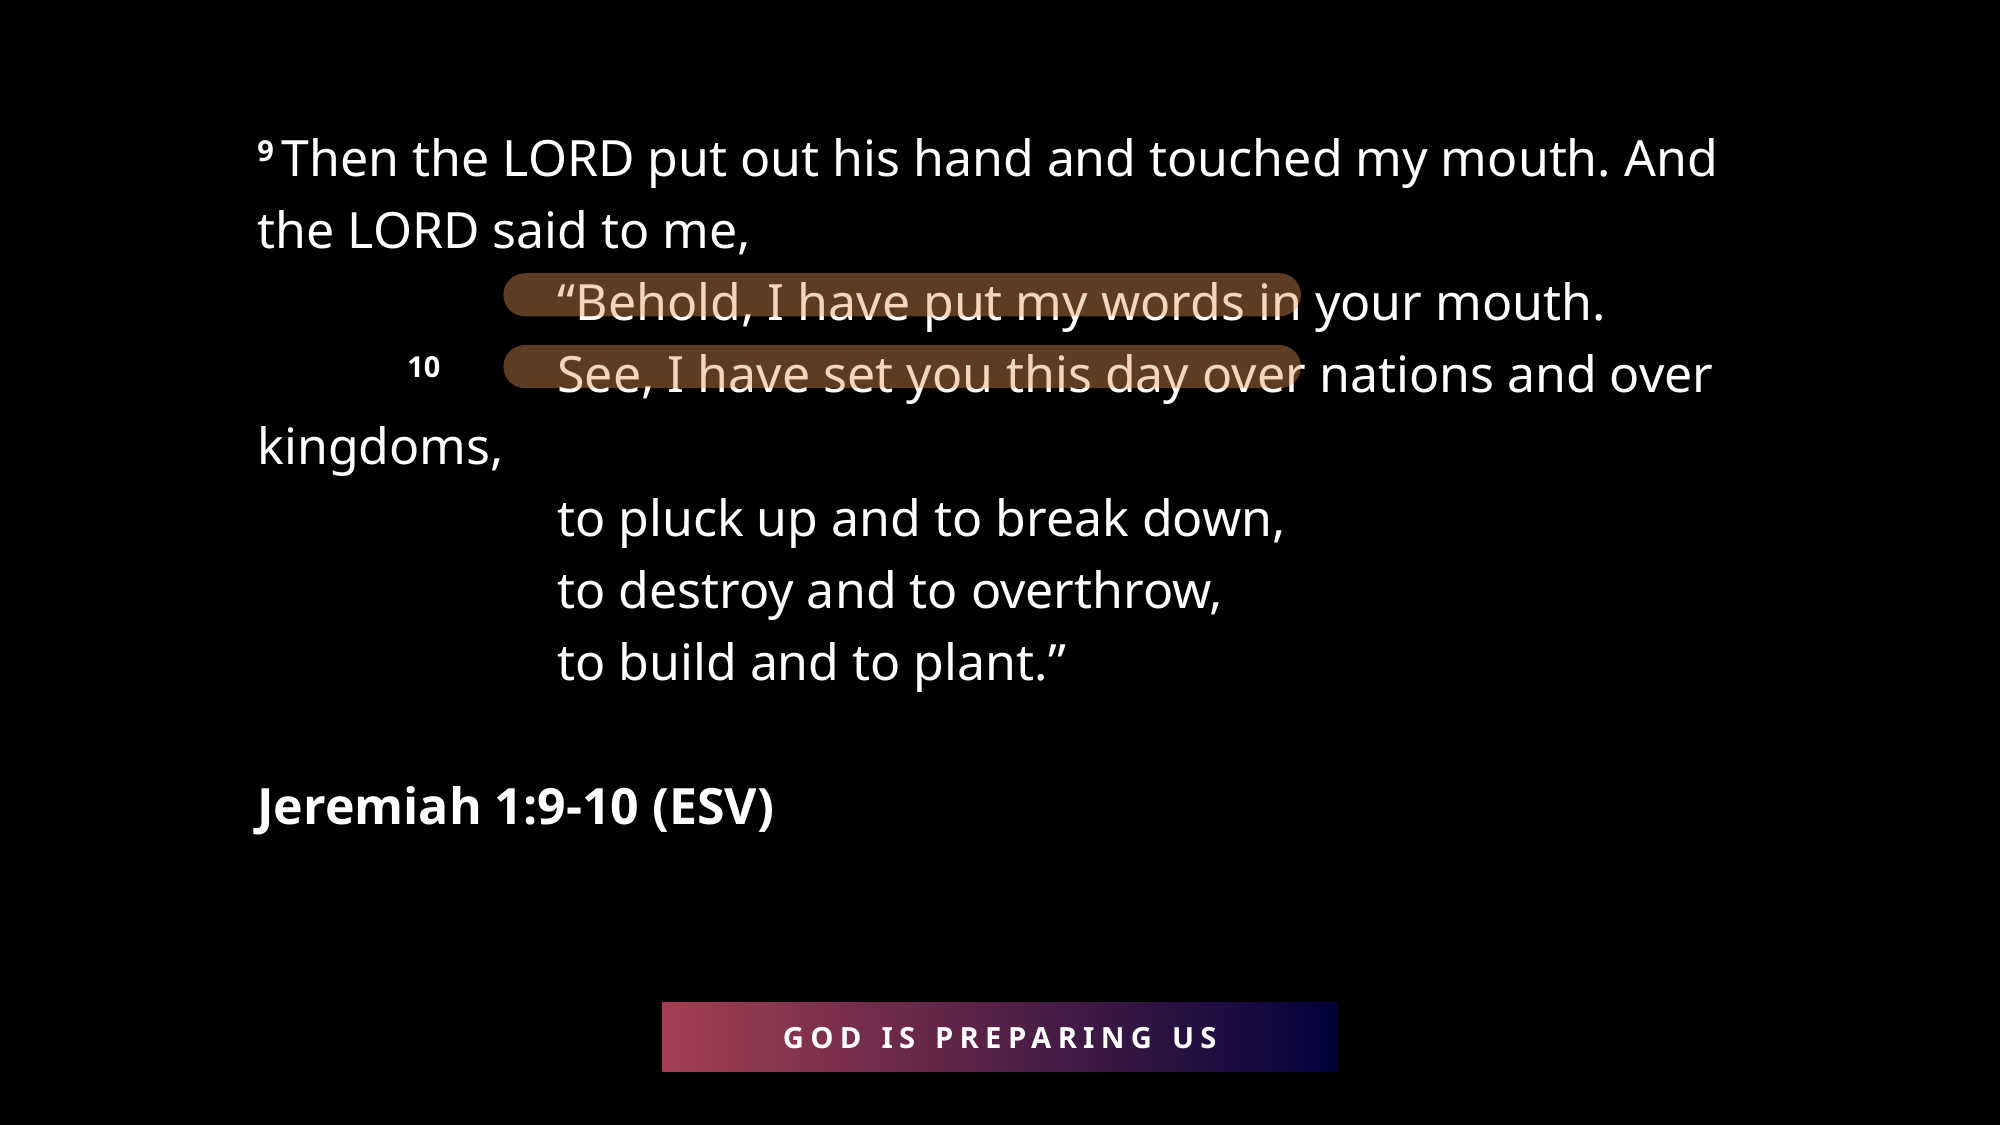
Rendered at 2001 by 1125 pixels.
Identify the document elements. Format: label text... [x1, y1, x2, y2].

text_box God is preparing us [662, 1002, 1338, 1072]
list 9 Then the Lord put out his hand and touched my mouth. And the Lord said to me, “Behold, I have put my words in your mouth. 10 See, I have set you this day over nations and over kingdoms, to pluck up and to break down, to destroy and to overthrow, to build and to plant.” Jeremiah 1:9-10 (ESV) [242, 107, 1758, 983]
